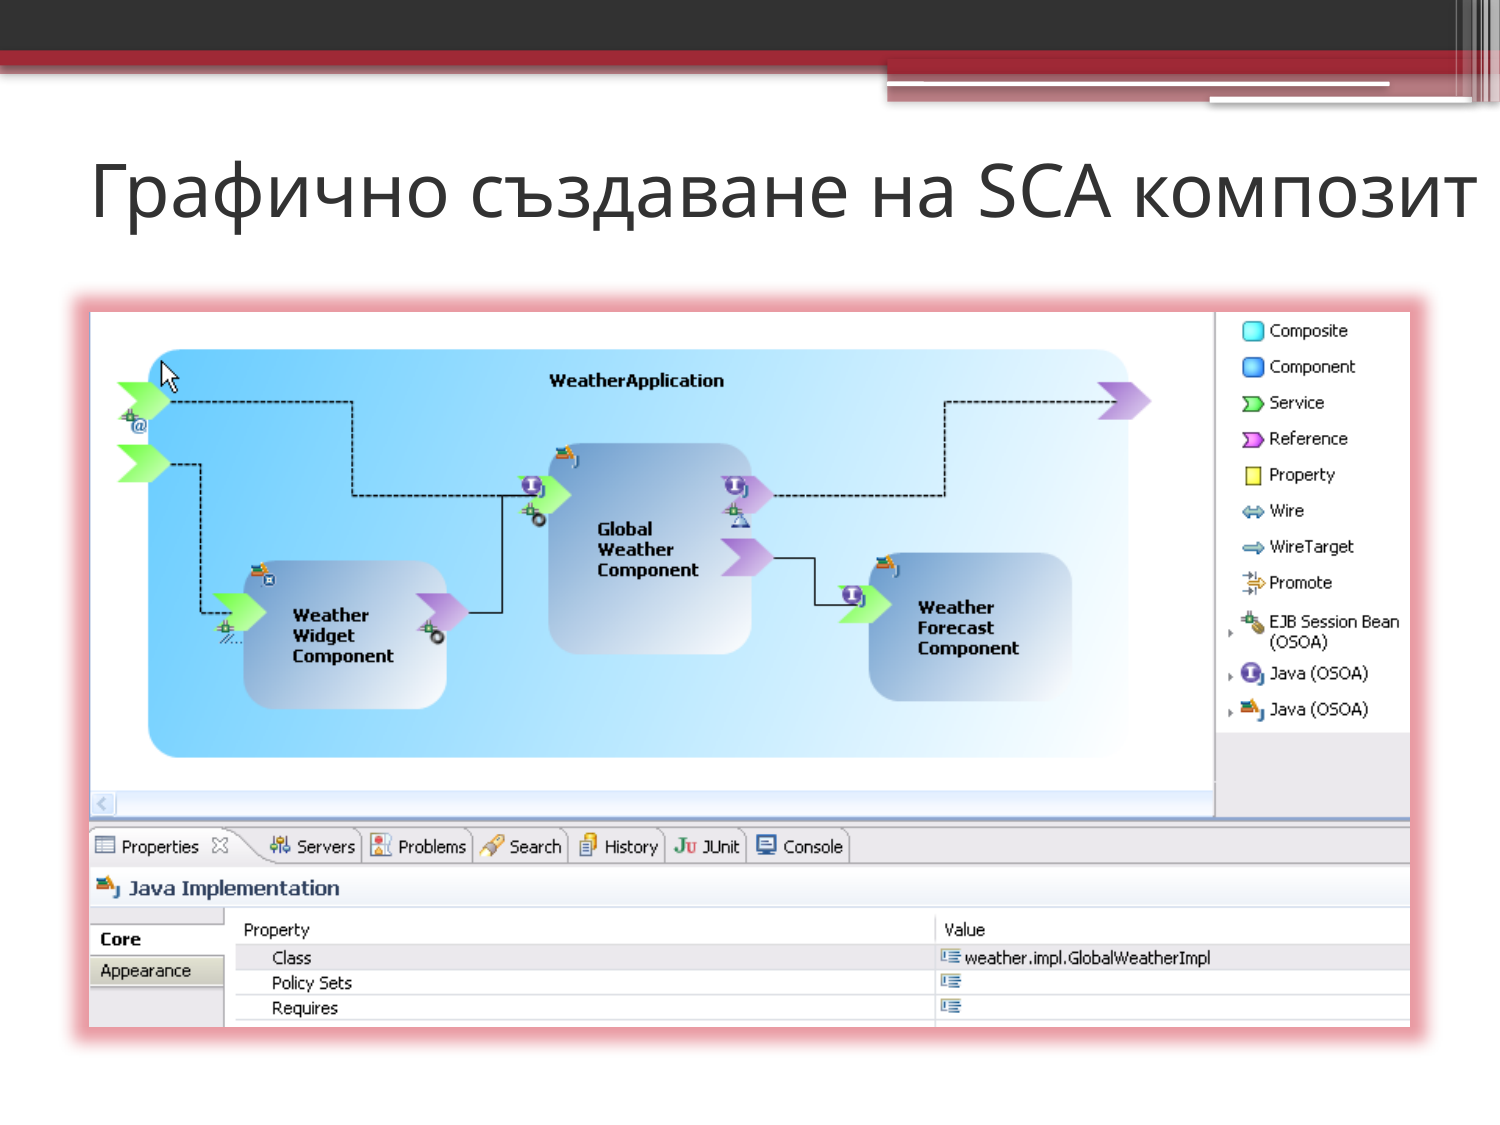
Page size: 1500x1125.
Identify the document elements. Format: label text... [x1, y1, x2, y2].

title Графично създаване на SCA композит [75, 99, 1500, 275]
picture [89, 312, 1410, 1027]
